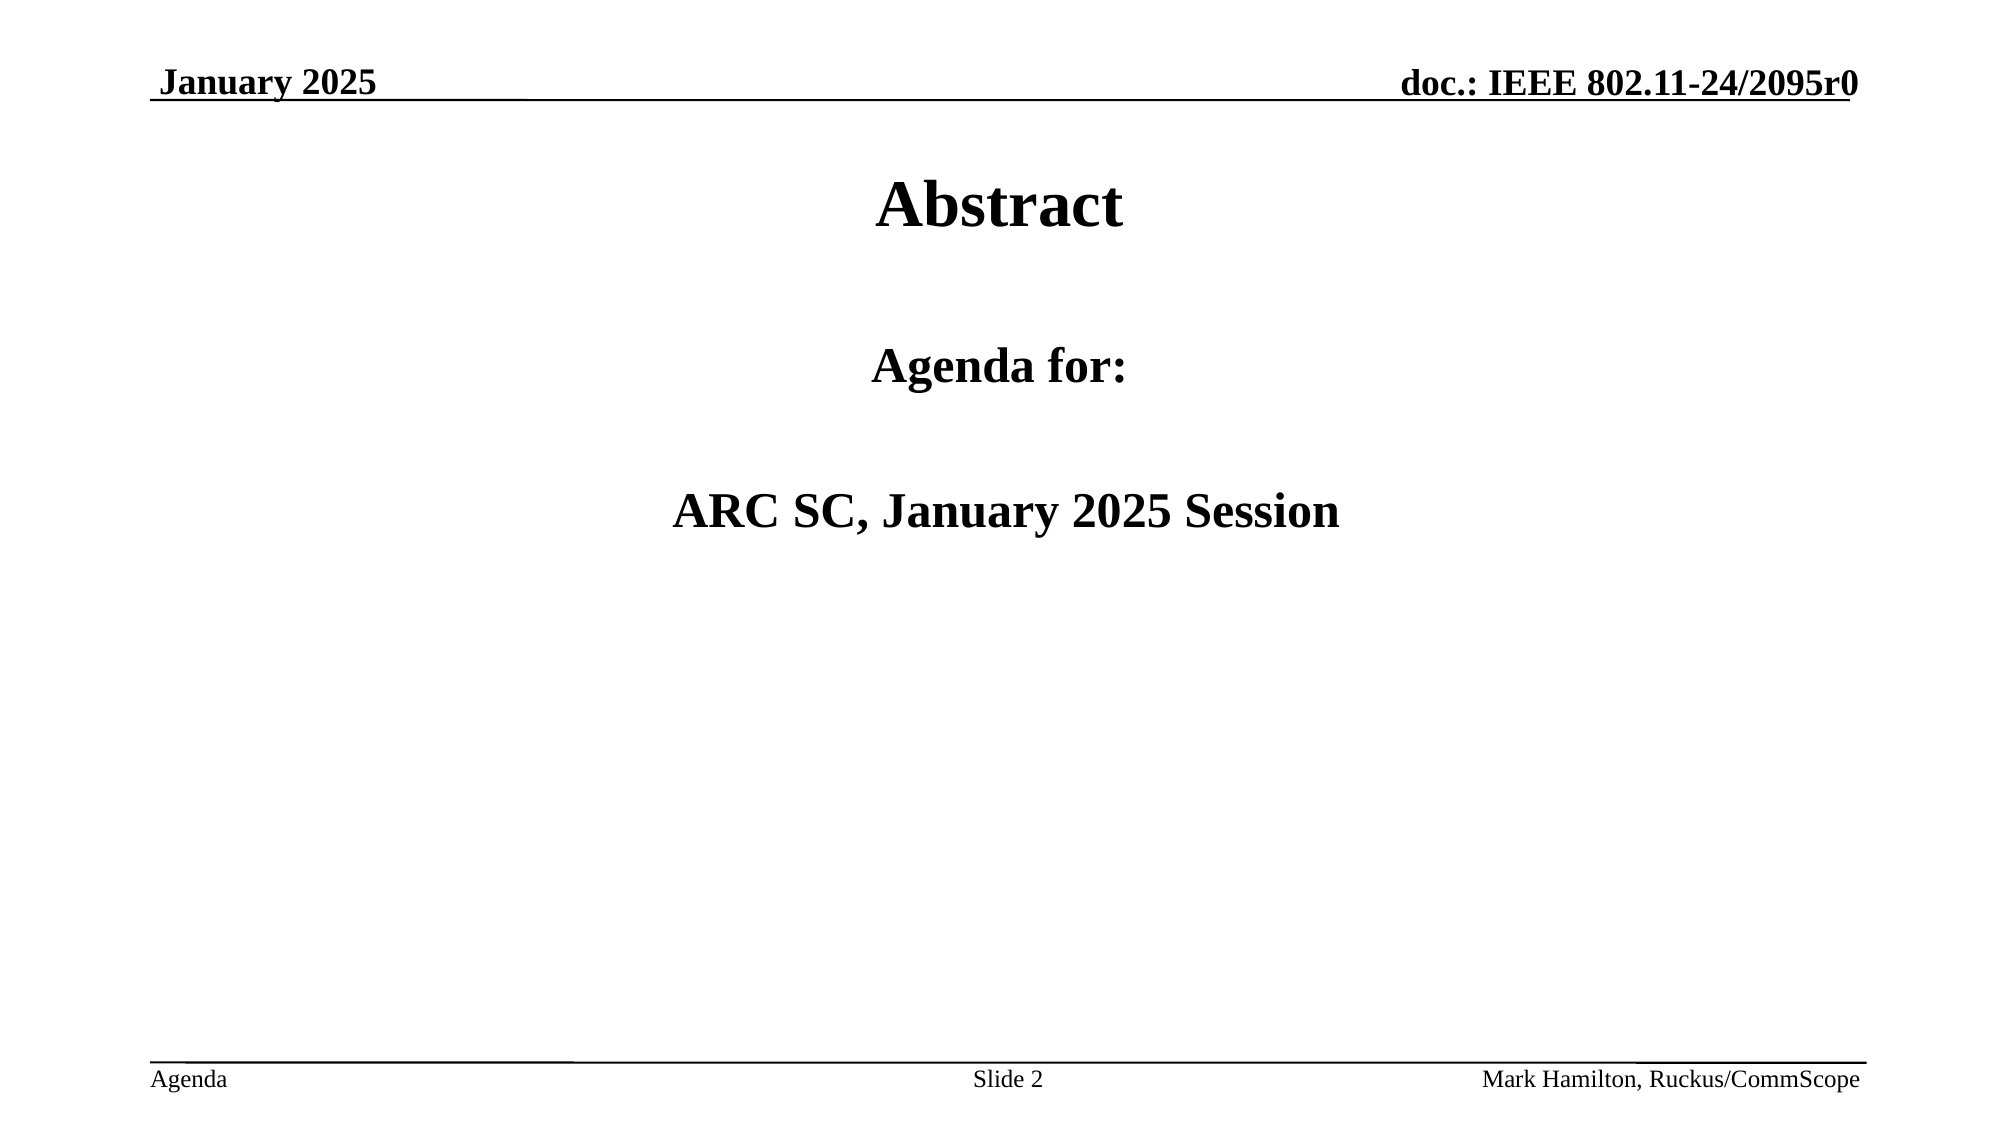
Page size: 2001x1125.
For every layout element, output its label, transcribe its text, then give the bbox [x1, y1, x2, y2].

title Abstract [149, 112, 1850, 288]
slide_number Slide 2 [950, 1061, 1067, 1123]
list Agenda for: ARC SC, January 2025 Session [149, 324, 1850, 1000]
